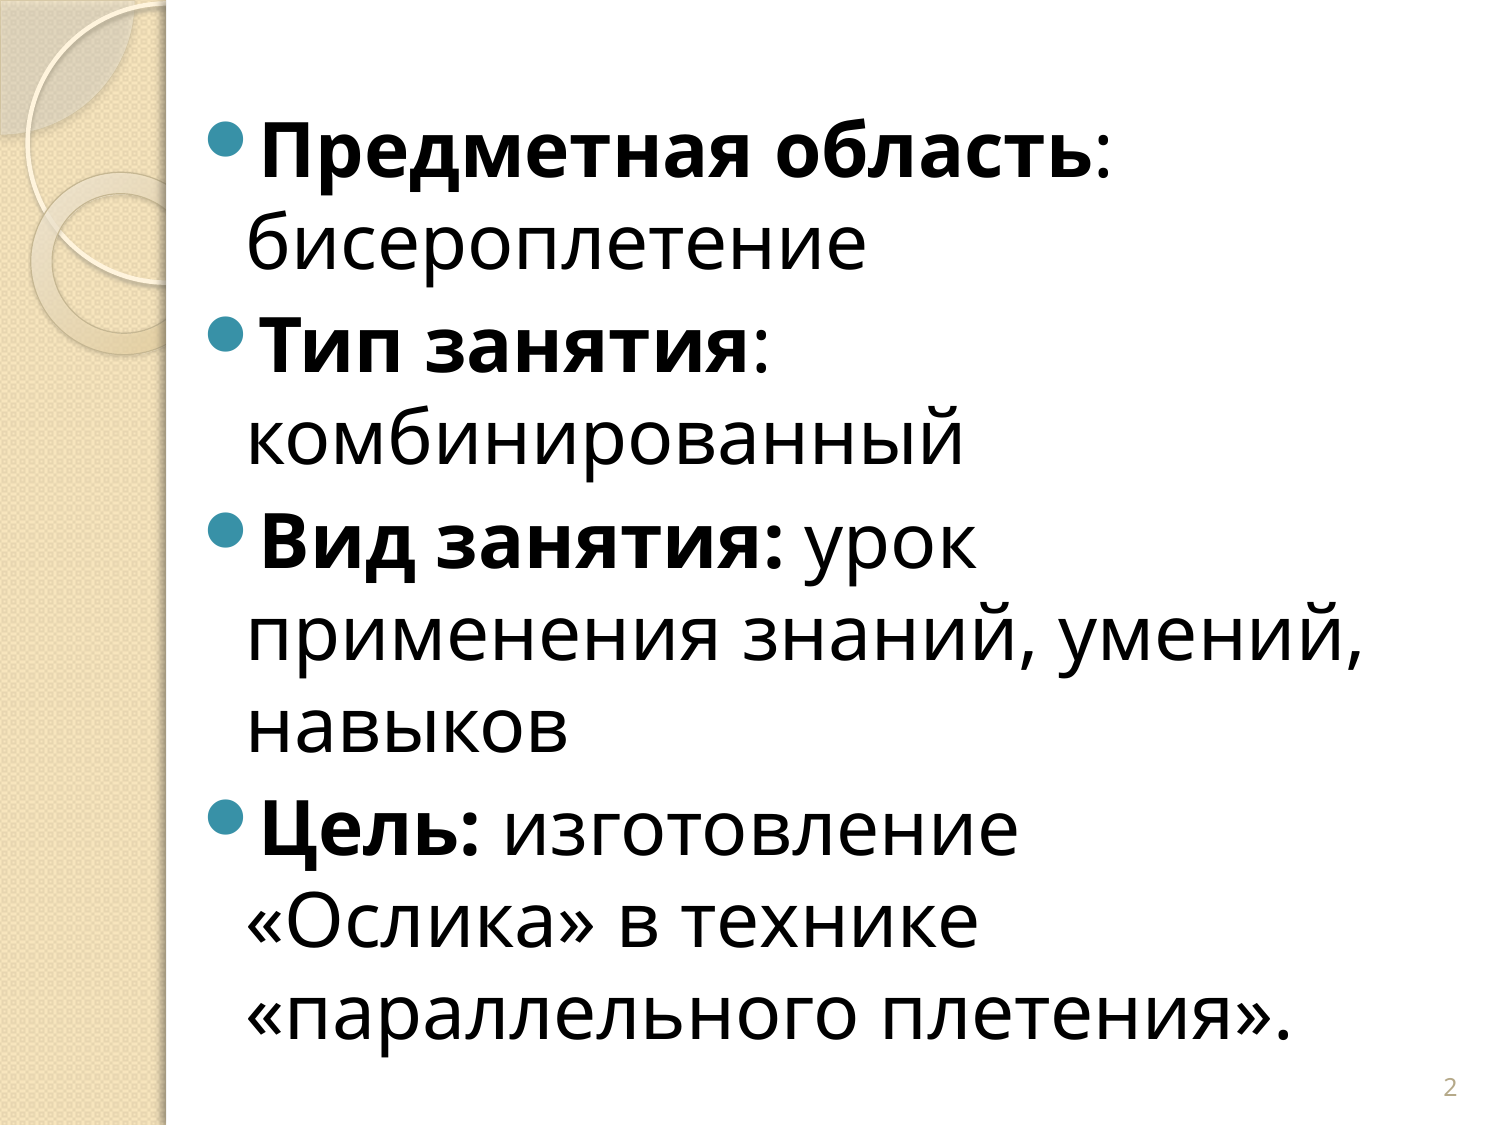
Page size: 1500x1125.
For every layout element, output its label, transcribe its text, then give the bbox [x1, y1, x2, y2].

list Предметная область: бисероплетение Тип занятия: комбинированный Вид занятия: урок применения знаний, умений, навыков Цель: изготовление «Ослика» в технике «параллельного плетения». [175, 93, 1437, 1064]
slide_number 2 [1413, 1034, 1488, 1113]
